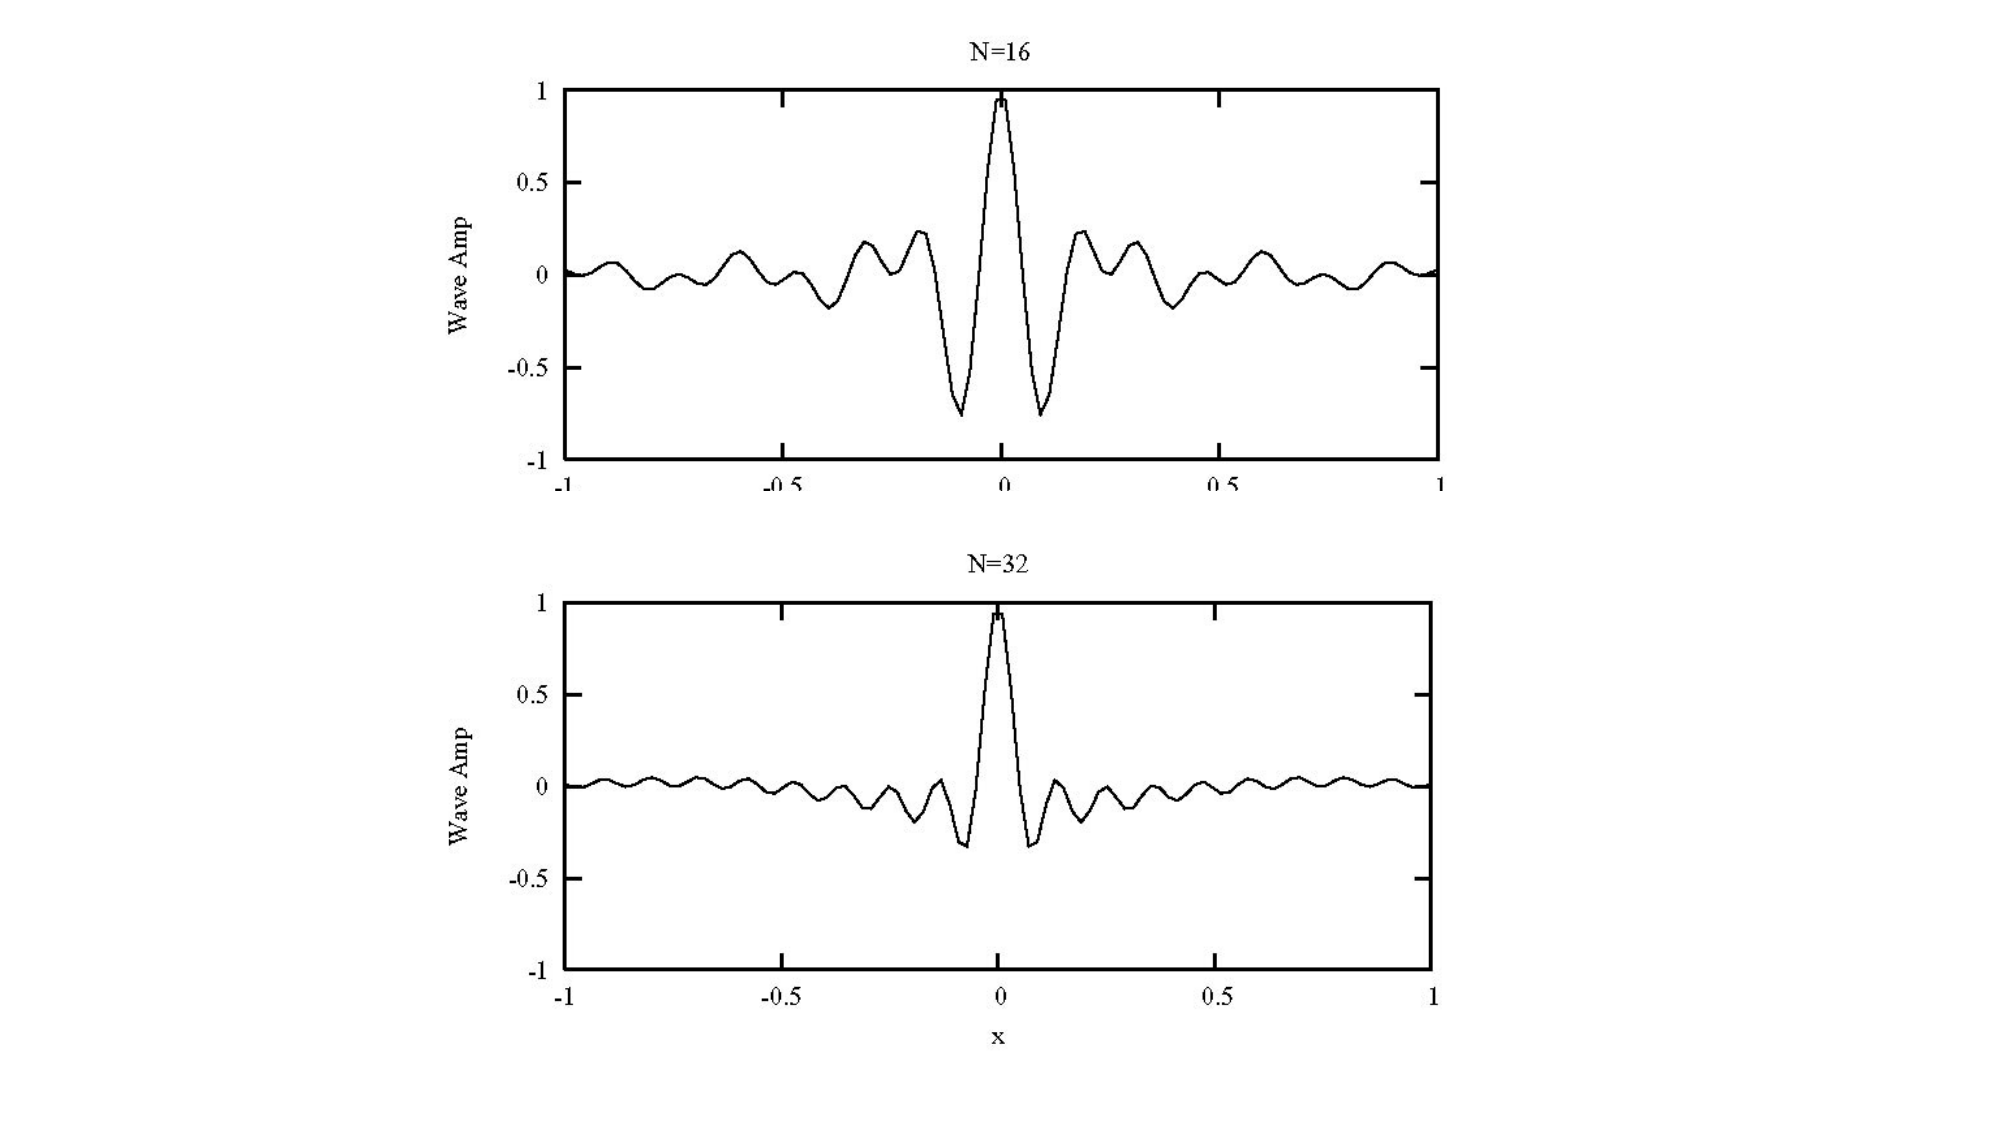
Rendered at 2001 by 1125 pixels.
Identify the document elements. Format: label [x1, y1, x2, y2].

picture [387, 0, 1513, 1088]
